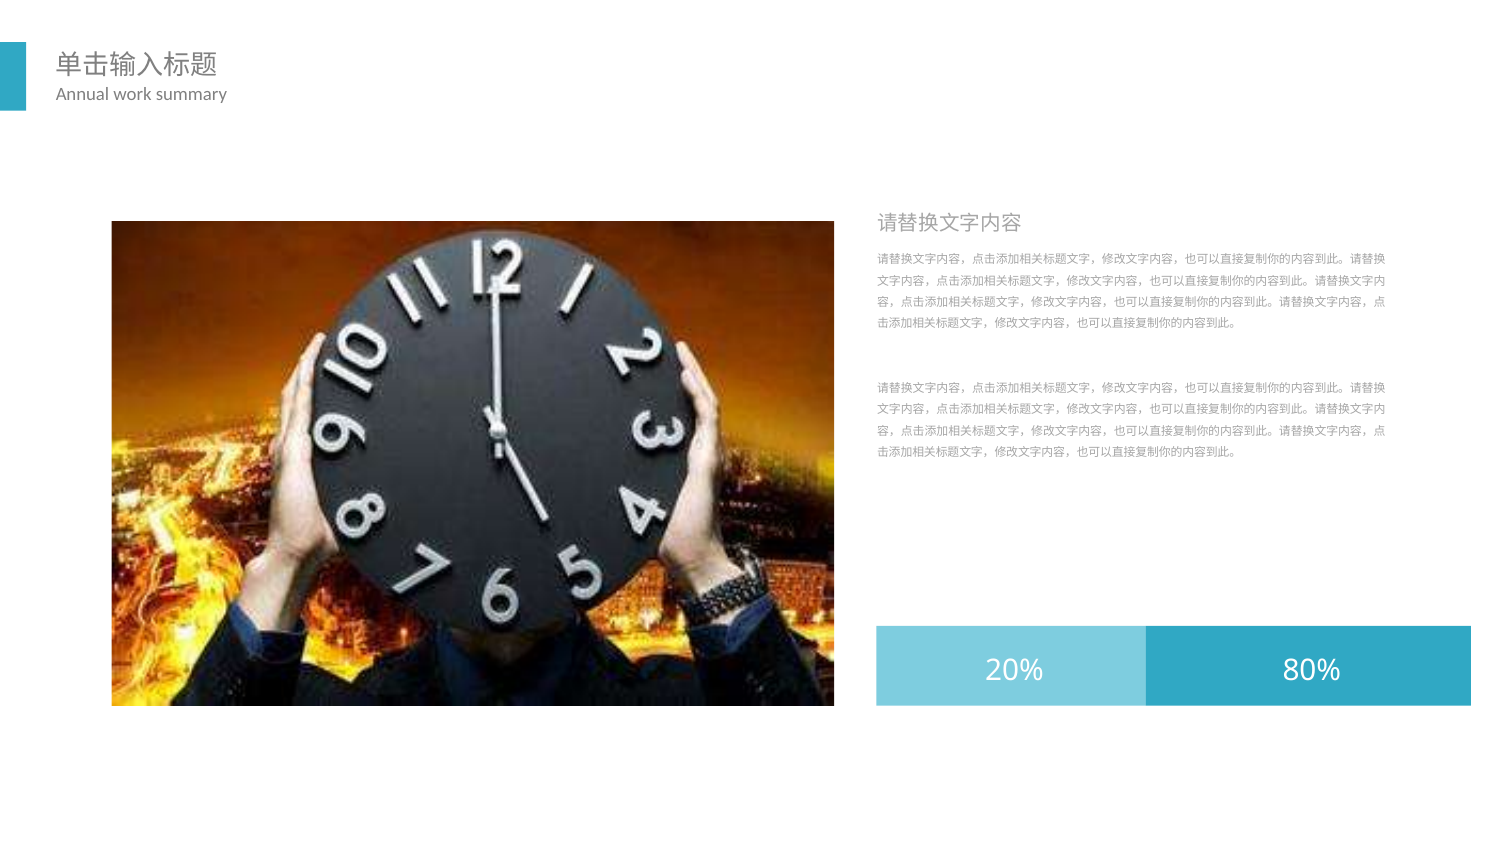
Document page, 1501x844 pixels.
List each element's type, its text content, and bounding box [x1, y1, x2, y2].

text_box 80% [1267, 643, 1378, 694]
text_box 请替换文字内容，点击添加相关标题文字，修改文字内容，也可以直接复制你的内容到此。请替换文字内容，点击添加相关标题文字，修改文字内容，也可以直接复制你的内容到此。请替换文字内容，点击添加相关标题文字，修改文字内容，也可以直接复制你的内容到此。请替换文字内容，点击添加相关标题文字，修改文字内容，也可以直接复制你的内容到此。 [865, 367, 1397, 457]
text_box [111, 220, 835, 707]
text_box [1145, 625, 1472, 707]
text_box 请替换文字内容 [865, 203, 1080, 239]
text_box 20% [970, 643, 1080, 694]
text_box 请替换文字内容，点击添加相关标题文字，修改文字内容，也可以直接复制你的内容到此。请替换文字内容，点击添加相关标题文字，修改文字内容，也可以直接复制你的内容到此。请替换文字内容，点击添加相关标题文字，修改文字内容，也可以直接复制你的内容到此。请替换文字内容，点击添加相关标题文字，修改文字内容，也可以直接复制你的内容到此。 [865, 239, 1397, 328]
text_box [875, 625, 1145, 707]
